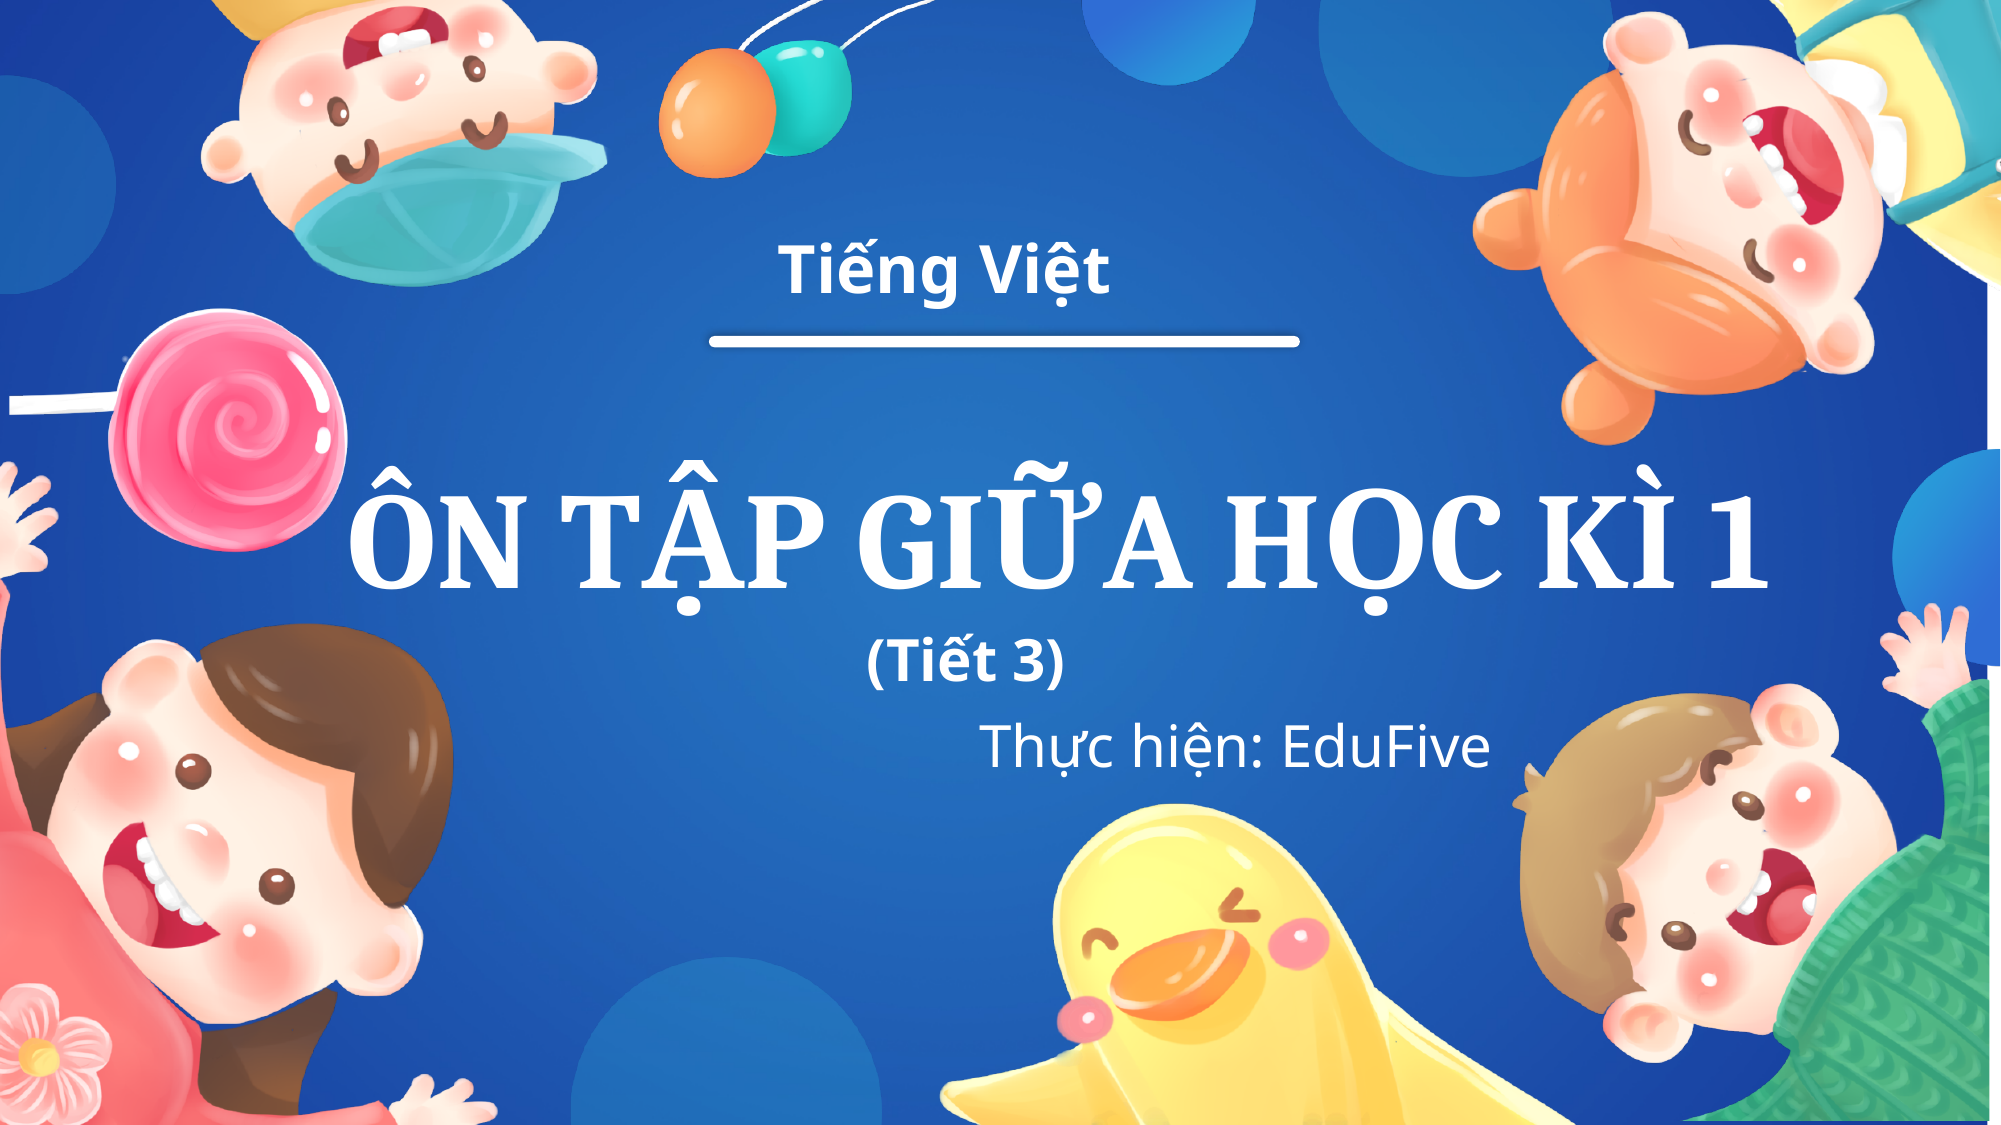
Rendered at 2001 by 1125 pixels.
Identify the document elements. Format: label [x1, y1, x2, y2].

text_box [708, 219, 1300, 348]
picture [0, 0, 2001, 1125]
